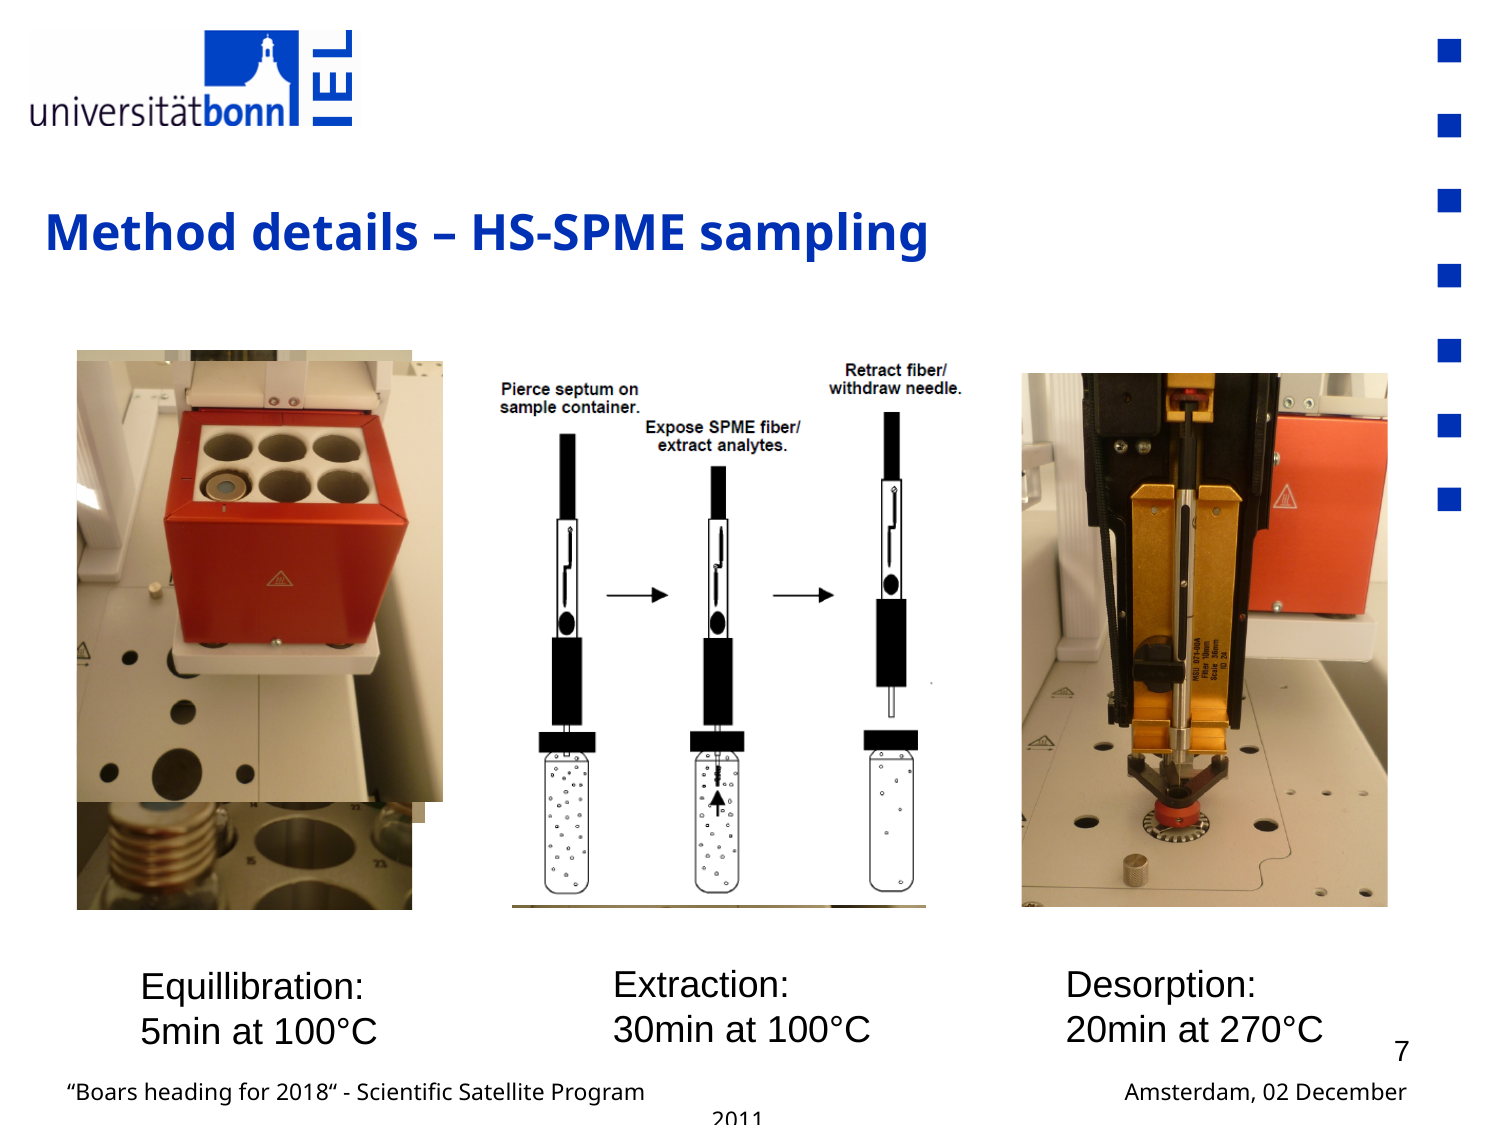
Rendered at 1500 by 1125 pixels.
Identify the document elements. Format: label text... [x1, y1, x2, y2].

text_box Equillibration: 5min at 100°C [125, 954, 393, 1105]
footer “Boars heading for 2018“ - Scientific Satellite Program Amsterdam, 02 December 2011 [393, 1070, 1448, 1103]
footer “Boars heading for 2018“ - Scientific Satellite Program Amsterdam, 02 December 2011 [29, 1070, 125, 1103]
picture [29, 30, 361, 129]
picture [76, 349, 444, 910]
text_box Extraction: 30min at 100°C [598, 952, 887, 1102]
title Method details – HS-SPME sampling [29, 148, 1255, 312]
slide_number 7 [1074, 1024, 1426, 1070]
picture [489, 349, 969, 909]
text_box Desorption: 20min at 270°C [1050, 952, 1339, 1058]
picture [1021, 373, 1388, 907]
